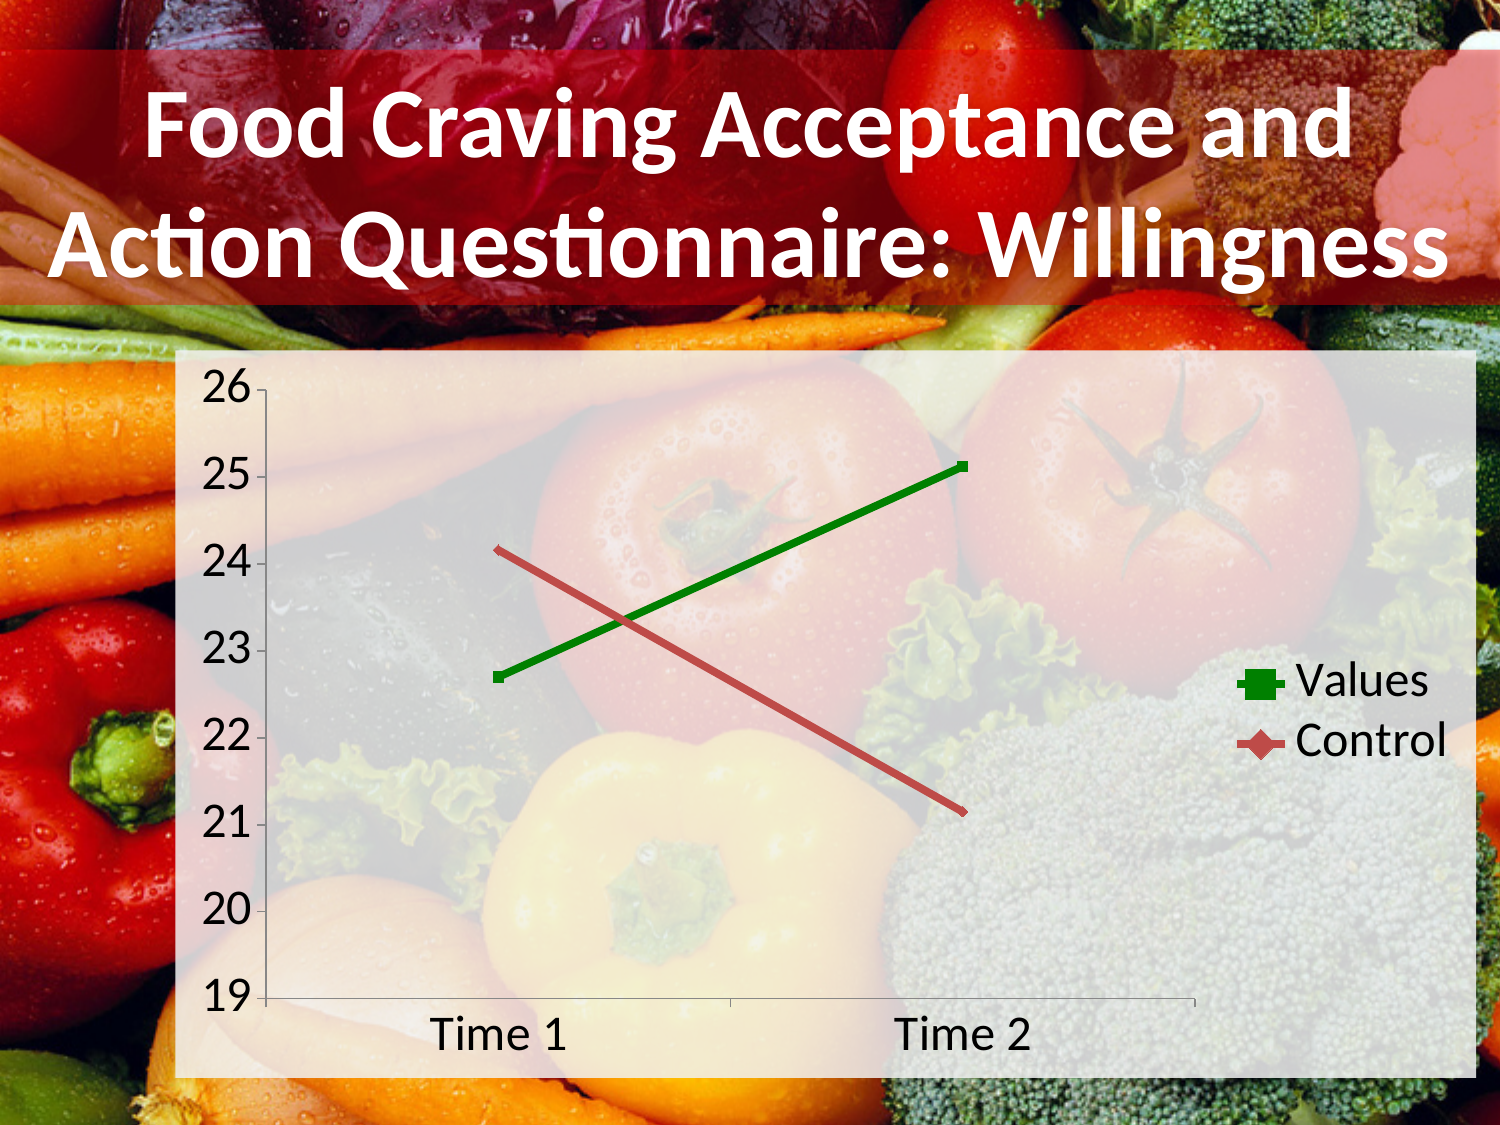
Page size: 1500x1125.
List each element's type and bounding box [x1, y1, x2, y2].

picture [0, 0, 1500, 1125]
chart [174, 350, 1477, 1079]
